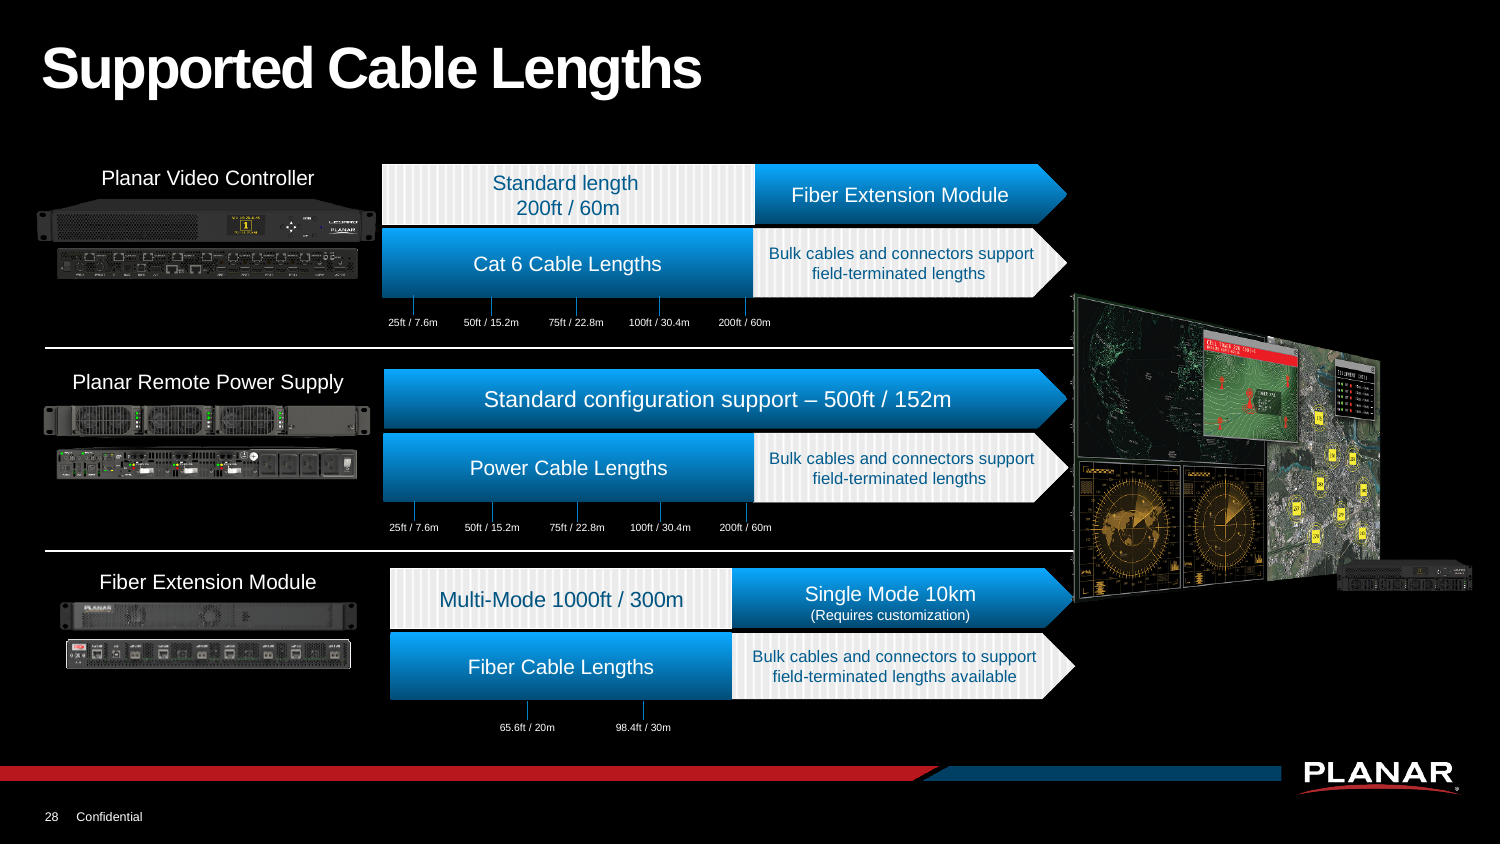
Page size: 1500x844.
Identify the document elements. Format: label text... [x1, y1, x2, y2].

picture [62, 637, 354, 670]
text_box Single Mode 10km (Requires customization) [748, 580, 1033, 624]
picture [39, 397, 374, 493]
picture [0, 766, 1282, 781]
text_box Standard configuration support – 500ft / 152m [383, 368, 1049, 429]
text_box 75ft / 22.8m [542, 521, 612, 535]
text_box Planar Remote Power Supply [55, 368, 361, 388]
text_box 75ft / 22.8m [541, 315, 611, 329]
title Supported Cable Lengths [26, 22, 1302, 99]
text_box Power Cable Lengths [383, 433, 755, 502]
text_box Standard length 200ft / 60m [382, 164, 755, 225]
text_box Fiber Extension Module [755, 164, 1068, 225]
text_box 65.6ft / 20m [496, 720, 560, 734]
text_box Bulk cables and connectors to support field-terminated lengths available [745, 646, 1045, 687]
text_box 100ft / 30.4m [627, 521, 694, 535]
text_box 98.4ft / 30m [609, 720, 678, 734]
picture [52, 598, 364, 635]
text_box [390, 568, 732, 629]
text_box Fiber Extension Module [55, 568, 361, 590]
text_box Planar Video Controller [55, 164, 361, 188]
text_box 25ft / 7.6m [381, 521, 448, 535]
text_box Fiber Cable Lengths [390, 632, 732, 700]
text_box [732, 633, 1076, 700]
text_box 50ft / 15.2m [459, 521, 527, 535]
text_box Bulk cables and connectors support field-terminated lengths [753, 433, 1049, 503]
picture [32, 196, 379, 245]
text_box 25ft / 7.6m [380, 315, 447, 329]
text_box 200ft / 60m [715, 315, 775, 329]
text_box Cat 6 Cable Lengths [382, 228, 754, 298]
text_box [732, 568, 1050, 629]
text_box Multi-Mode 1000ft / 300m [391, 585, 732, 612]
text_box 200ft / 60m [716, 521, 775, 535]
text_box 100ft / 30.4m [626, 315, 693, 329]
picture [52, 253, 361, 283]
text_box Bulk cables and connectors support field-terminated lengths [754, 228, 1068, 298]
picture [1057, 279, 1479, 617]
picture [1295, 762, 1462, 795]
text_box 50ft / 15.2m [458, 315, 526, 329]
